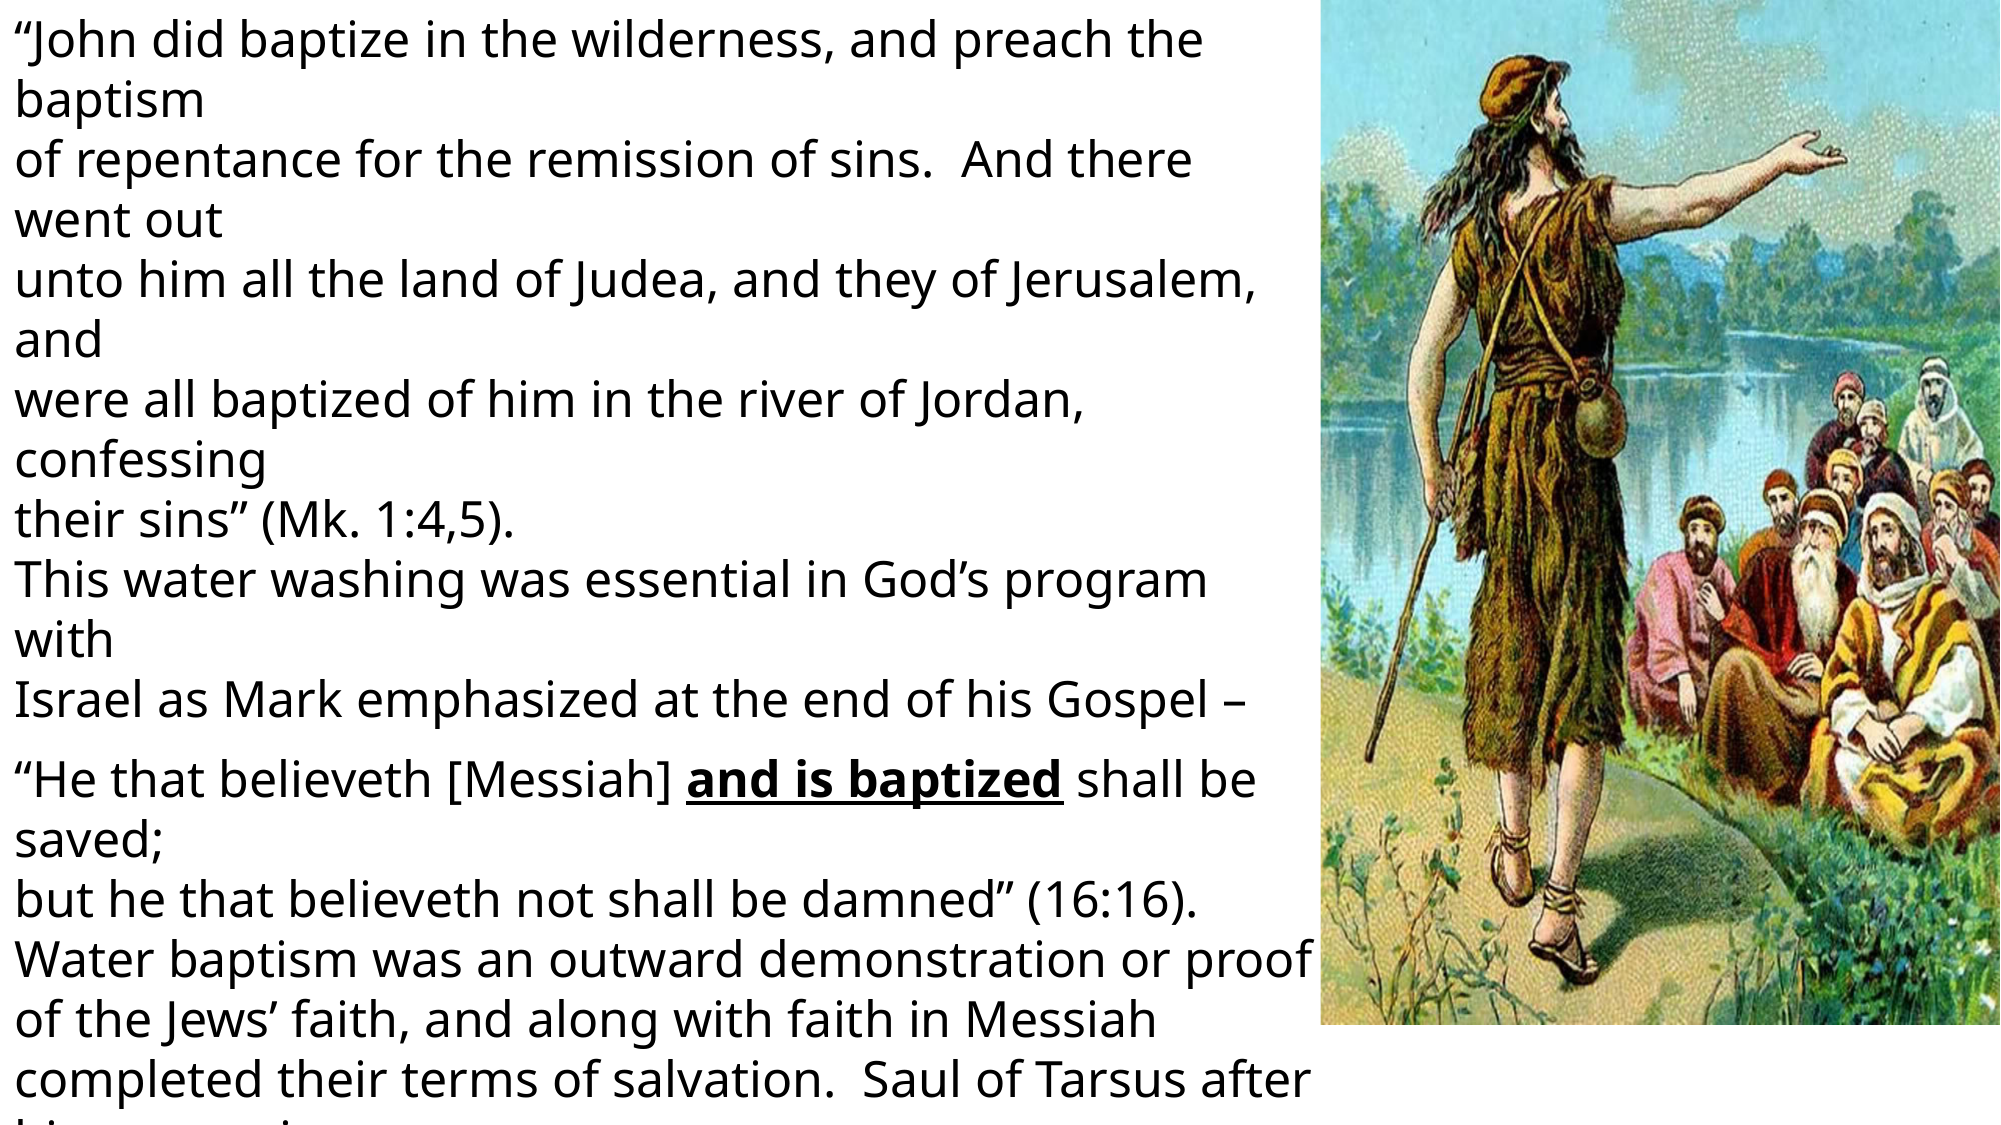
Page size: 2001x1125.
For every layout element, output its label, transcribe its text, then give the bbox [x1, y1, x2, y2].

text_box “John did baptize in the wilderness, and preach the baptism of repentance for the remission of sins. And there went out unto him all the land of Judea, and they of Jerusalem, and were all baptized of him in the river of Jordan, confessing their sins” (Mk. 1:4,5). This water washing was essential in God’s program with Israel as Mark emphasized at the end of his Gospel – “He that believeth [Messiah] and is baptized shall be saved; but he that believeth not shall be damned” (16:16). Water baptism was an outward demonstration or proof of the Jews’ faith, and along with faith in Messiah completed their terms of salvation. Saul of Tarsus after his conversion – “And now why tarriest thou? Arise, and be baptized, and wash away thy sins, calling on the name of the Lord” (Acts 22:16). Why water? Because the total efficacy of Christ’s blood had NOT yet been revealed—it was still hidden in God at this point. [0, 0, 1333, 1125]
picture [1320, 0, 2000, 1025]
